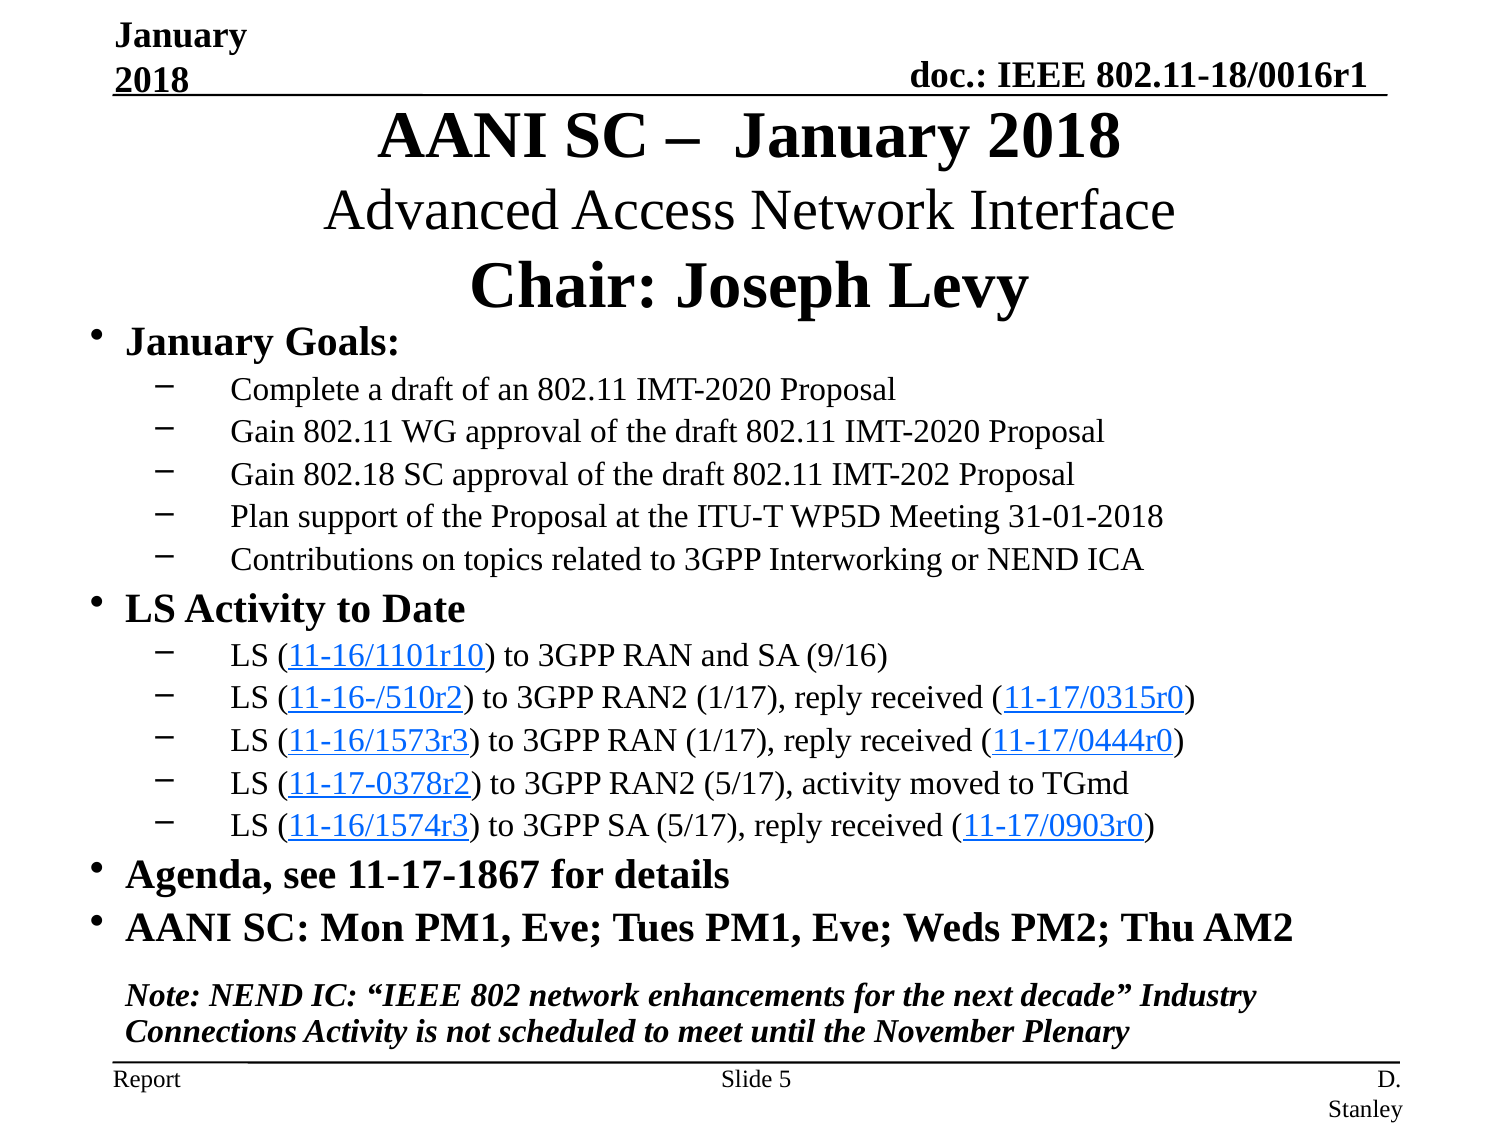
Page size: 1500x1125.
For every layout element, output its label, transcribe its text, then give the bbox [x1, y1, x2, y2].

title AANI SC – January 2018 Advanced Access Network Interface Chair: Joseph Levy [112, 149, 1388, 263]
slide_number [114, 54, 309, 100]
text_box January Goals: Complete a draft of an 802.11 IMT-2020 Proposal Gain 802.11 WG approval of the draft 802.11 IMT-2020 Proposal Gain 802.18 SC approval of the draft 802.11 IMT-202 Proposal Plan support of the Proposal at the ITU-T WP5D Meeting 31-01-2018 Contributions on topics related to 3GPP Interworking or NEND ICA LS Activity to Date LS (11-16/1101r10) to 3GPP RAN and SA (9/16) LS (11-16-/510r2) to 3GPP RAN2 (1/17), reply received (11-17/0315r0) LS (11-16/1573r3) to 3GPP RAN (1/17), reply received (11-17/0444r0) LS (11-17-0378r2) to 3GPP RAN2 (5/17), activity moved to TGmd LS (11-16/1574r3) to 3GPP SA (5/17), reply received (11-17/0903r0) Agenda, see 11-17-1867 for details AANI SC: Mon PM1, Eve; Tues PM1, Eve; Weds PM2; Thu AM2 Note: NEND IC: “IEEE 802 network enhancements for the next decade” Industry Connections Activity is not scheduled to meet until the November Plenary [74, 312, 1438, 1107]
